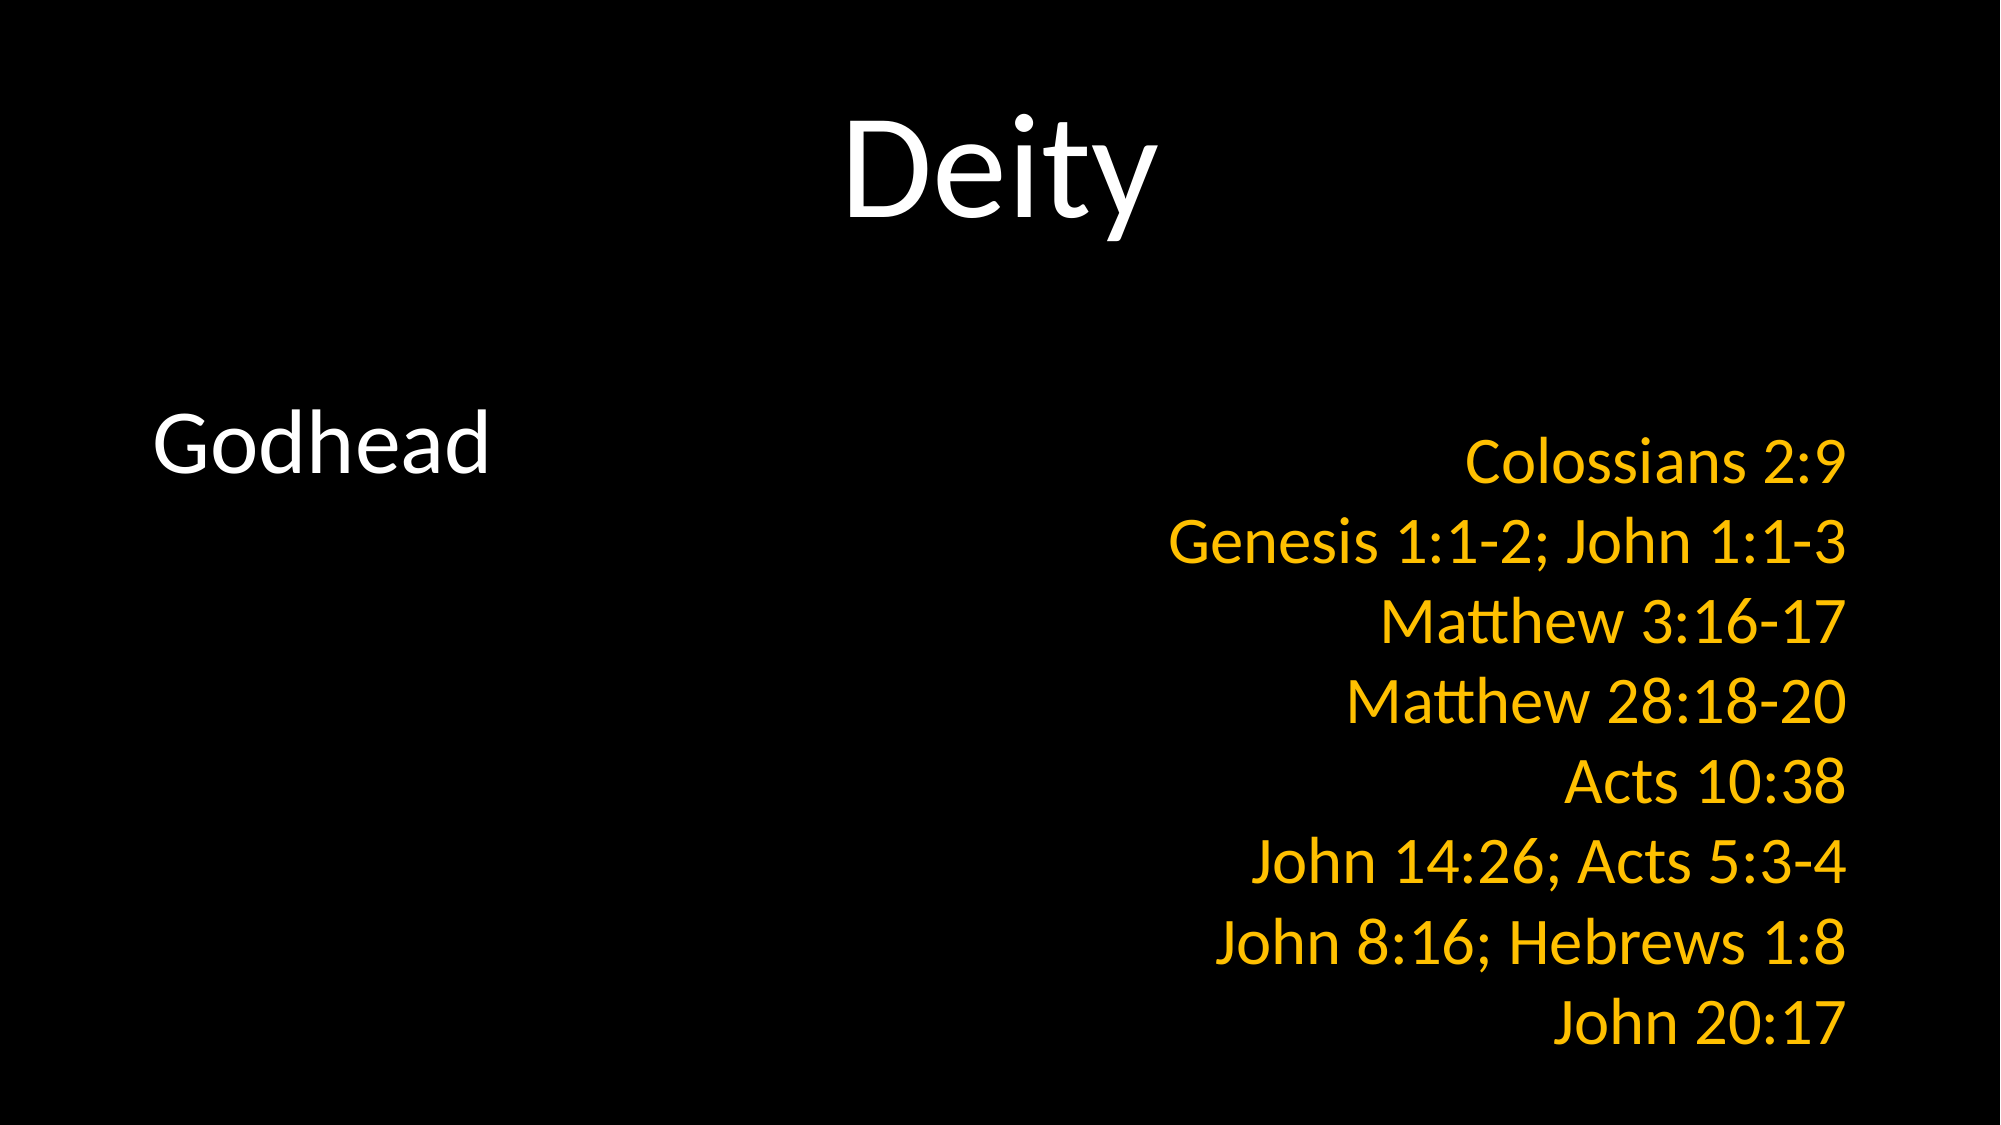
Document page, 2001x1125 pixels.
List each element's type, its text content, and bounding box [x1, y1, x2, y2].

title Deity [137, 59, 1863, 278]
list Colossians 2:9 Genesis 1:1-2; John 1:1-3 Matthew 3:16-17 Matthew 28:18-20 Acts 10:38 John 14:26; Acts 5:3-4 John 8:16; Hebrews 1:8 John 20:17 [1012, 299, 1863, 1066]
list Godhead [137, 374, 988, 1066]
